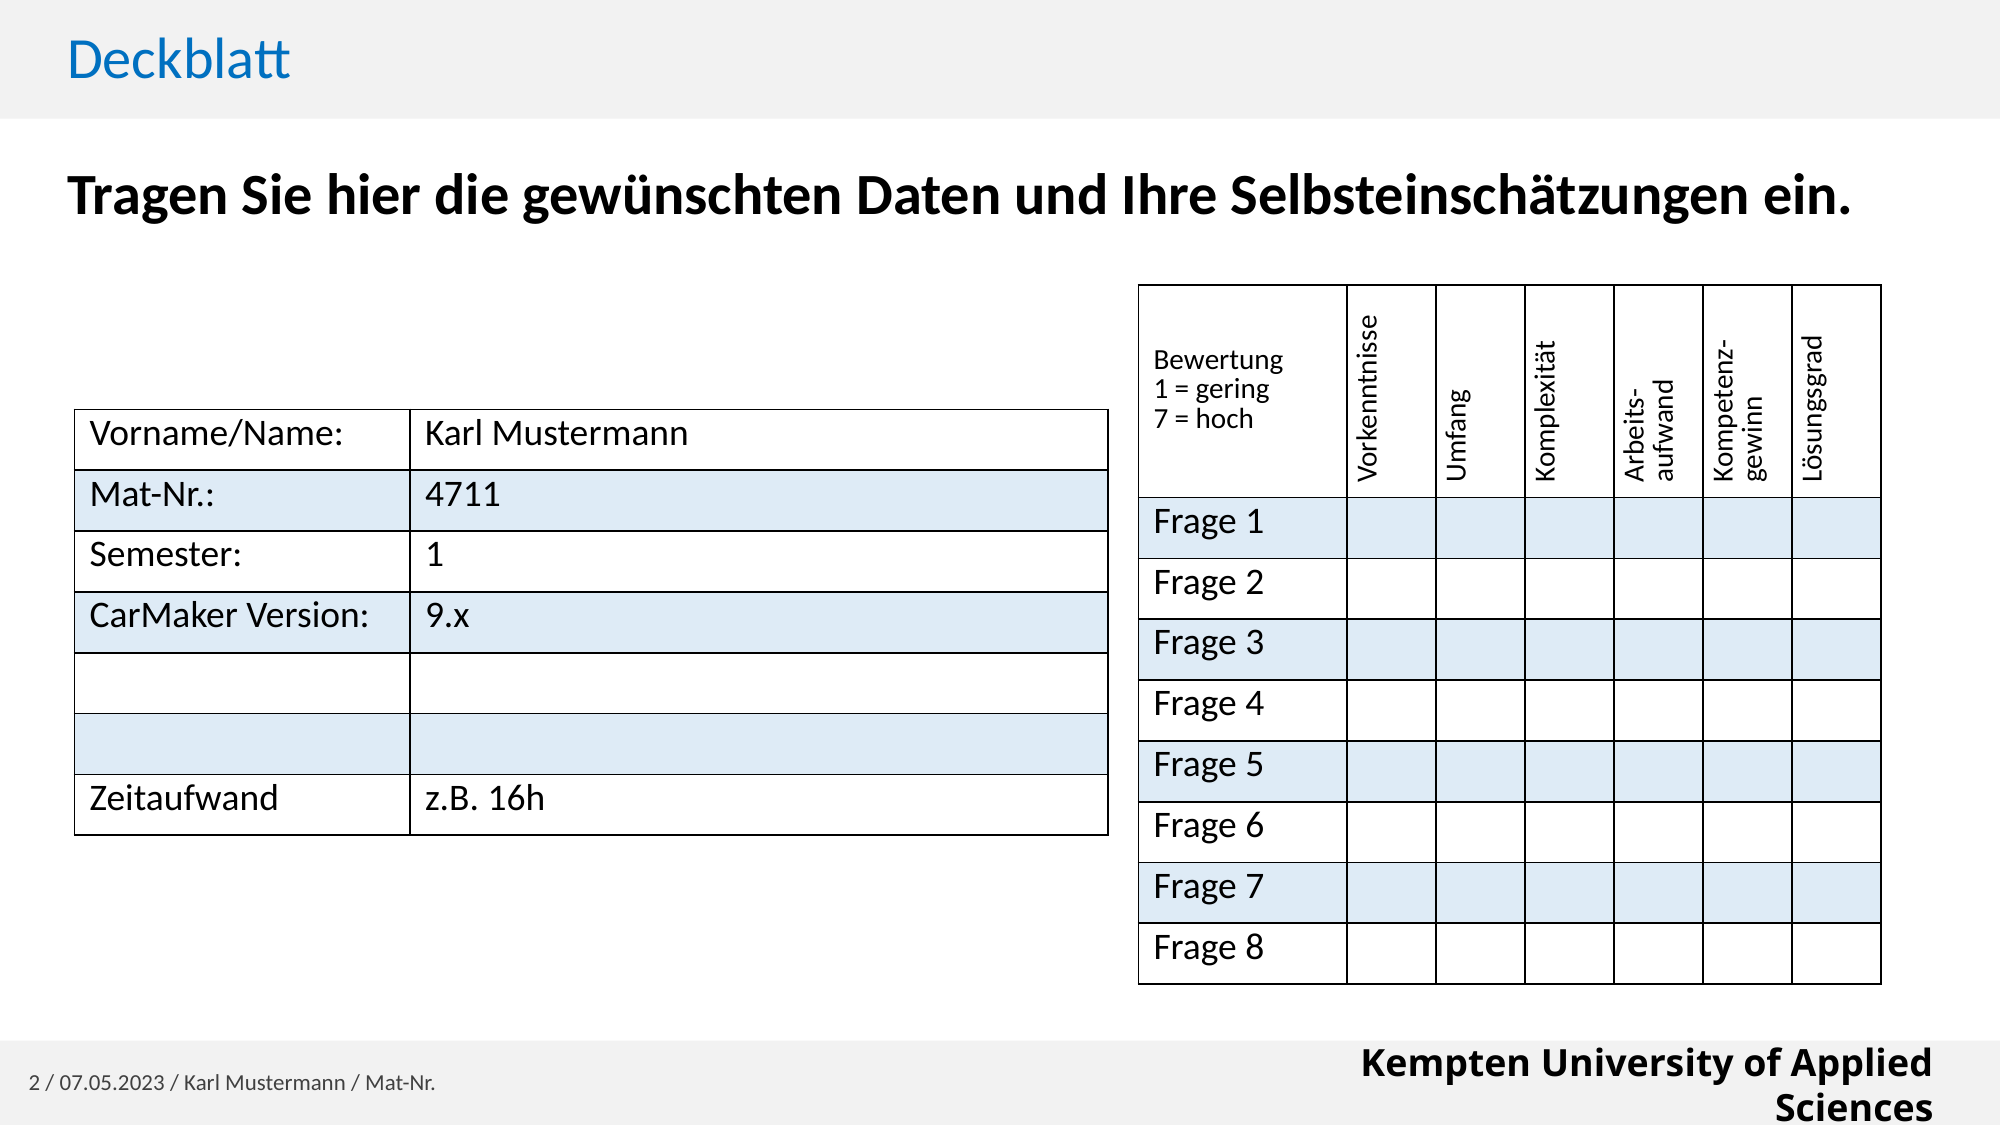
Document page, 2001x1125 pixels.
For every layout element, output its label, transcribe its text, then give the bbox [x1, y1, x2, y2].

table_cell [1615, 681, 1702, 740]
table_cell Frage 8 [1139, 924, 1346, 983]
table_cell [1348, 498, 1435, 558]
table_cell [1615, 559, 1702, 618]
table_cell z.B. 16h [411, 775, 1107, 834]
table_cell [1793, 498, 1880, 558]
table_cell 1 [411, 532, 1107, 591]
table_cell [1704, 620, 1791, 679]
table_cell Frage 3 [1139, 620, 1346, 679]
table_cell [1615, 620, 1702, 679]
table_cell [75, 654, 409, 713]
table_cell [1437, 559, 1524, 618]
table_cell [1437, 803, 1524, 862]
table_cell [1793, 803, 1880, 862]
table_cell [1793, 559, 1880, 618]
table_cell [1437, 498, 1524, 558]
table_cell [1437, 620, 1524, 679]
table_cell [1526, 559, 1613, 618]
table_cell Frage 1 [1139, 498, 1346, 558]
table_header Karl Mustermann [411, 410, 1107, 469]
table_cell [1793, 924, 1880, 983]
title Deckblatt [52, 19, 1932, 100]
table_cell [1704, 681, 1791, 740]
table_cell [1793, 742, 1880, 801]
table_cell [1704, 498, 1791, 558]
table_cell [411, 714, 1107, 774]
table_cell [1793, 620, 1880, 679]
table_cell Zeitaufwand [75, 775, 409, 834]
table_cell [1526, 620, 1613, 679]
table_cell [1526, 924, 1613, 983]
table_cell [1615, 498, 1702, 558]
table_cell [1526, 863, 1613, 922]
table_header Vorkenntnisse [1348, 286, 1435, 497]
table_cell [1348, 803, 1435, 862]
table_header Vorname/Name: [75, 410, 409, 469]
table_cell Frage 6 [1139, 803, 1346, 862]
table_cell [1348, 742, 1435, 801]
table_cell Frage 4 [1139, 681, 1346, 740]
table_cell [1526, 681, 1613, 740]
table_cell Mat-Nr.: [75, 471, 409, 530]
table_cell [1704, 559, 1791, 618]
table_cell [1704, 863, 1791, 922]
table_cell 4711 [411, 471, 1107, 530]
table_cell [1793, 863, 1880, 922]
table_cell [1348, 620, 1435, 679]
table_cell [1704, 924, 1791, 983]
table_cell [1348, 924, 1435, 983]
table_cell 9.x [411, 593, 1107, 652]
table_cell [1437, 863, 1524, 922]
table_header Komplexität [1526, 286, 1613, 497]
table_header Kompetenz- gewinn [1704, 286, 1791, 497]
table_cell [75, 714, 409, 774]
table_cell [1615, 924, 1702, 983]
table_cell Frage 2 [1139, 559, 1346, 618]
table_cell [1615, 803, 1702, 862]
table_header Umfang [1437, 286, 1524, 497]
table_cell Frage 7 [1139, 863, 1346, 922]
table_header Arbeits-aufwand [1615, 286, 1702, 497]
table_cell [1437, 742, 1524, 801]
table_cell [1348, 559, 1435, 618]
table_cell [1437, 924, 1524, 983]
table_cell [1526, 498, 1613, 558]
table_cell [1704, 803, 1791, 862]
list Tragen Sie hier die gewünschten Daten und Ihre Selbsteinschätzungen ein. [52, 157, 1932, 238]
table_cell Frage 5 [1139, 742, 1346, 801]
table_cell Semester: [75, 532, 409, 591]
table_cell [1526, 742, 1613, 801]
table_cell CarMaker Version: [75, 593, 409, 652]
table_cell [1704, 742, 1791, 801]
table_cell [1526, 803, 1613, 862]
table_cell [1793, 681, 1880, 740]
table_header Bewertung 1 = gering 7 = hoch [1139, 286, 1346, 497]
table_cell [1348, 681, 1435, 740]
table_cell [1615, 863, 1702, 922]
table_cell [1615, 742, 1702, 801]
table_cell [1348, 863, 1435, 922]
table_header Lösungsgrad [1793, 286, 1880, 497]
table_cell [1437, 681, 1524, 740]
table_cell [411, 654, 1107, 713]
